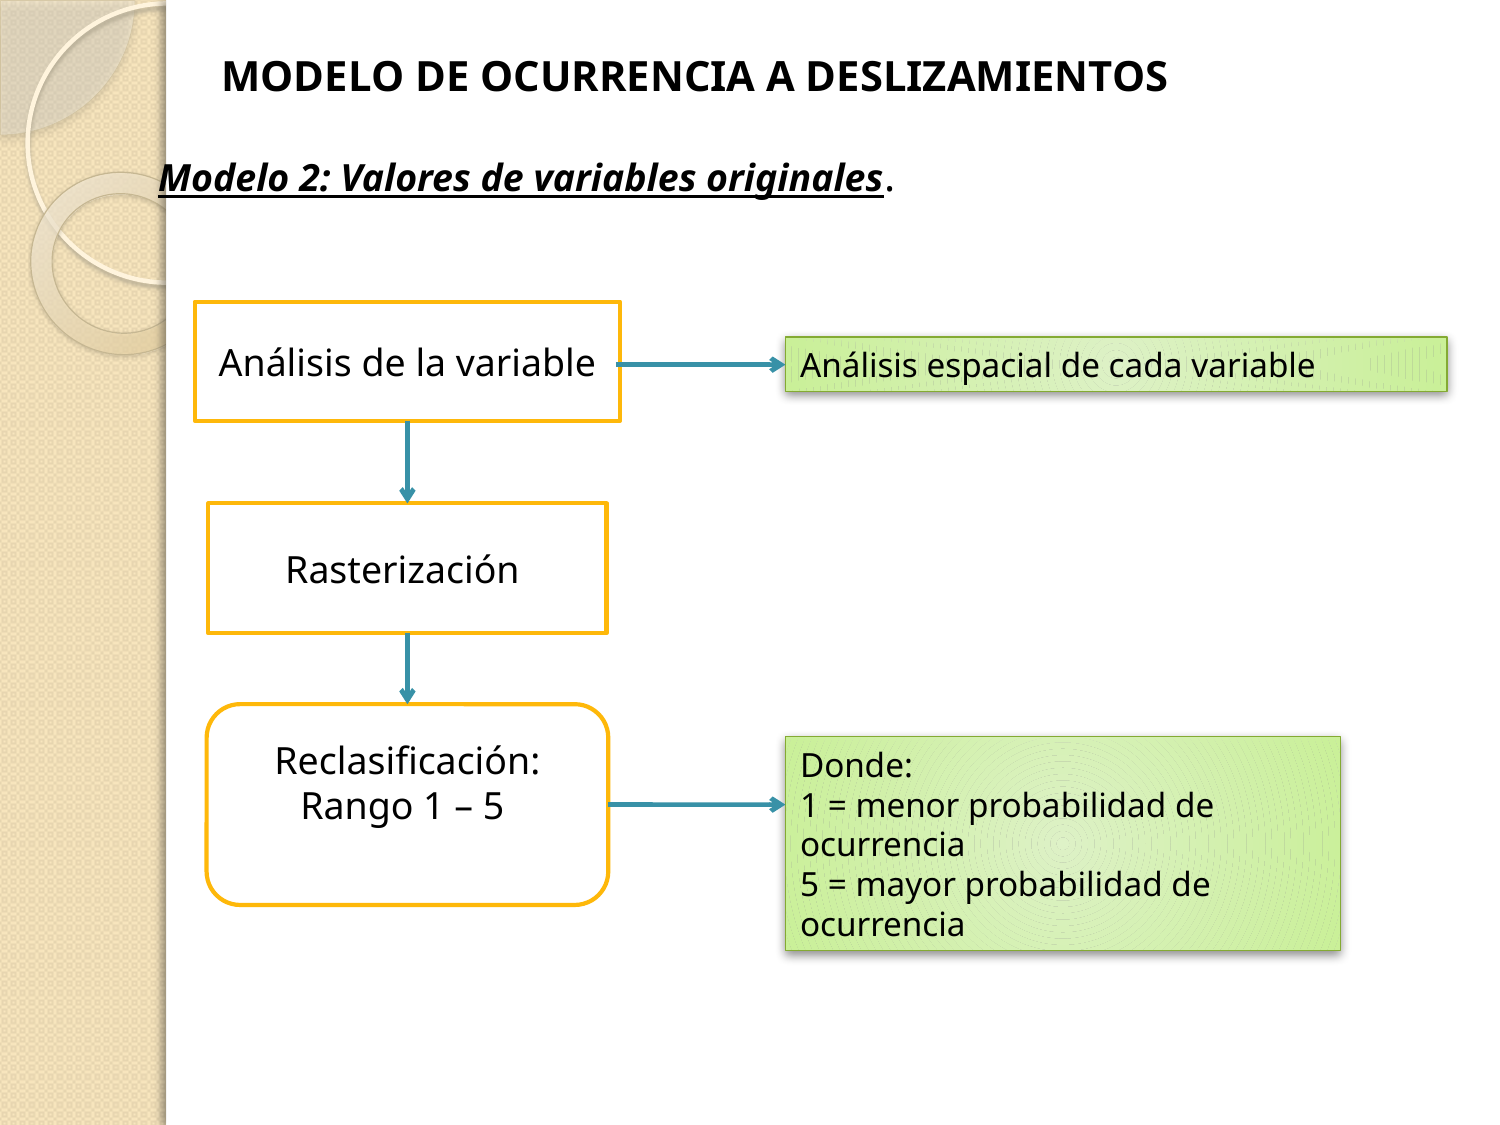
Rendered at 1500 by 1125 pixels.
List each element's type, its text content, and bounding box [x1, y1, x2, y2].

text_box MODELO DE OCURRENCIA A DESLIZAMIENTOS [206, 42, 1329, 108]
text_box Análisis de la variable [193, 300, 622, 423]
text_box Rasterización [206, 501, 609, 635]
text_box Donde: 1 = menor probabilidad de ocurrencia 5 = mayor probabilidad de ocurrencia [785, 736, 1341, 951]
text_box Análisis espacial de cada variable [785, 336, 1448, 392]
text_box Modelo 2: Valores de variables originales. [135, 142, 1500, 311]
text_box Reclasificación: Rango 1 – 5 [204, 702, 611, 908]
